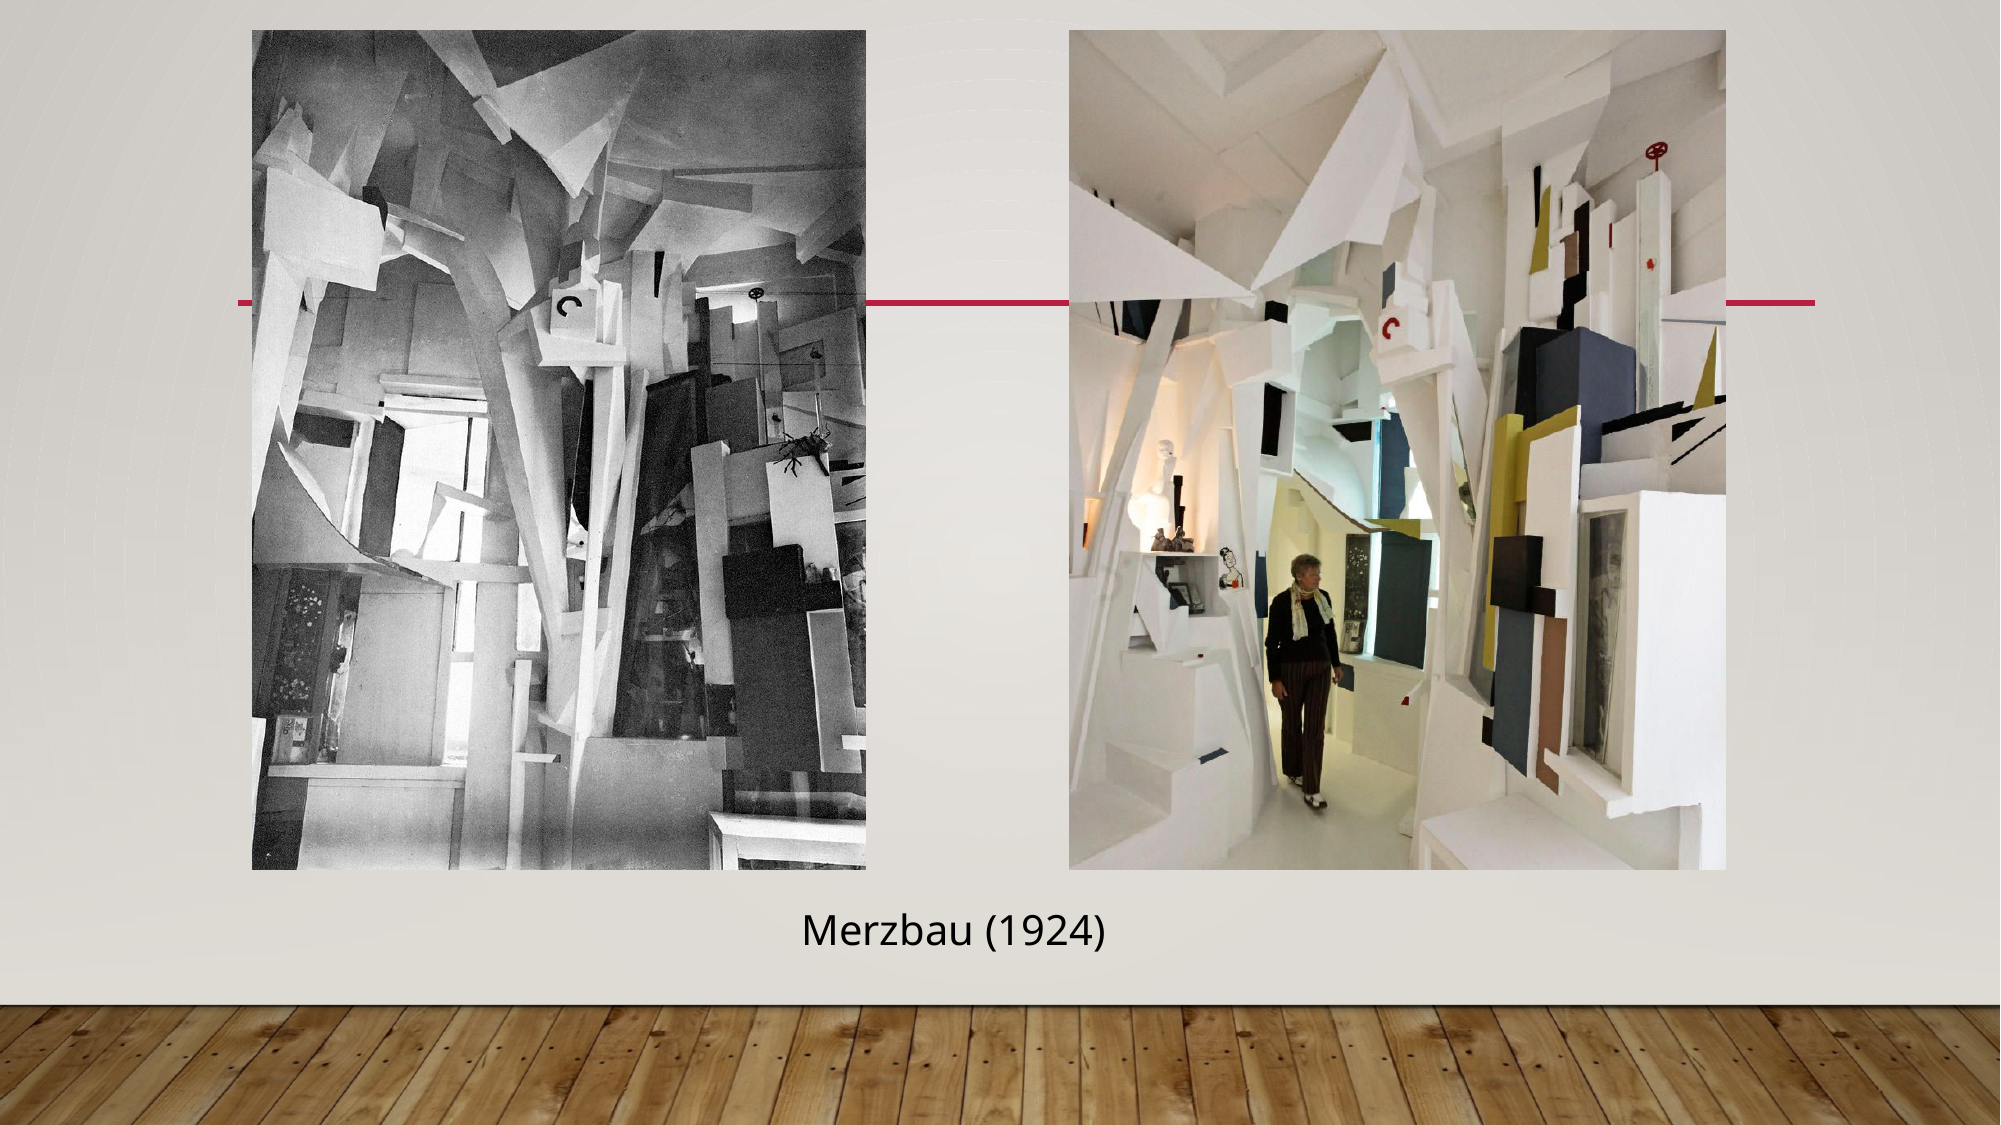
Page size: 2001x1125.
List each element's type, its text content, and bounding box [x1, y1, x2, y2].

list Merzbau (1924) [238, 330, 1814, 993]
picture [252, 30, 866, 870]
picture [0, 1005, 2000, 1125]
picture [1068, 30, 1727, 870]
